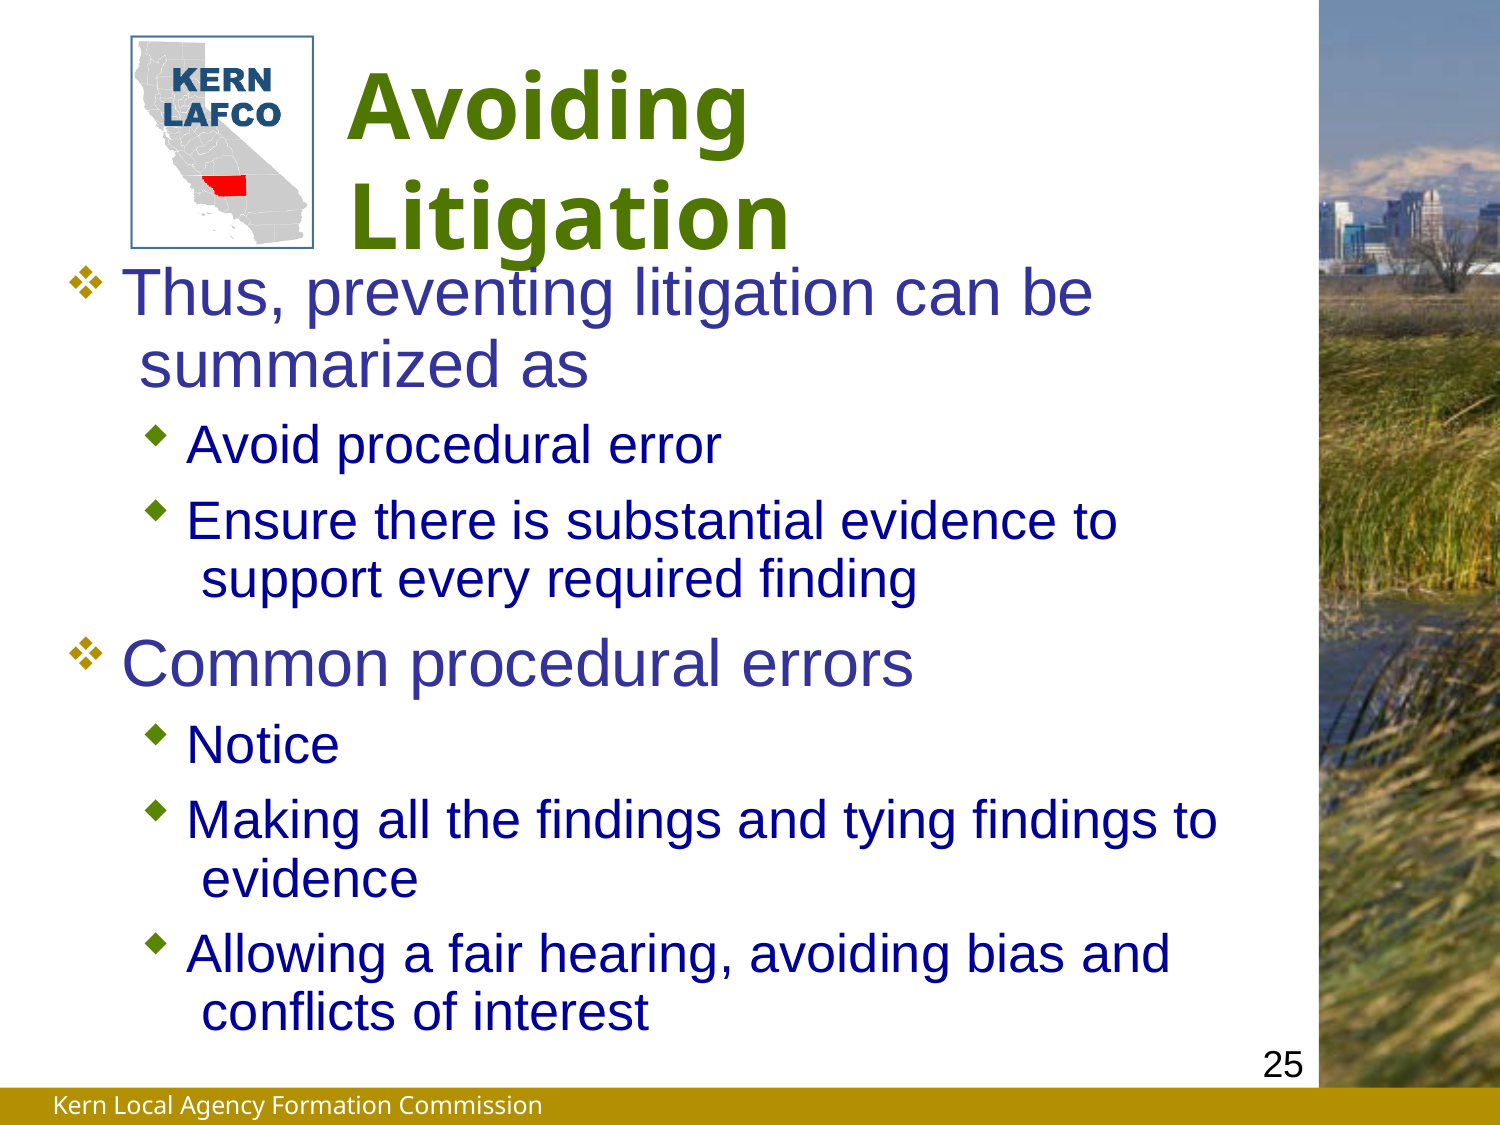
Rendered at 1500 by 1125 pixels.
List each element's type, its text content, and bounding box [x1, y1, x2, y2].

picture [1318, 0, 1500, 1087]
footer Kern Local Agency Formation Commission [50, 1089, 695, 1125]
title Avoiding Litigation [345, 45, 1161, 245]
picture [128, 33, 316, 251]
text_box 25 [1258, 1041, 1309, 1085]
text_box Thus, preventing litigation can be summarized as Avoid procedural error Ensure there is substantial evidence to support every required finding Common procedural errors Notice Making all the findings and tying findings to evidence Allowing a fair hearing, avoiding bias and conflicts of interest [62, 245, 1224, 1042]
